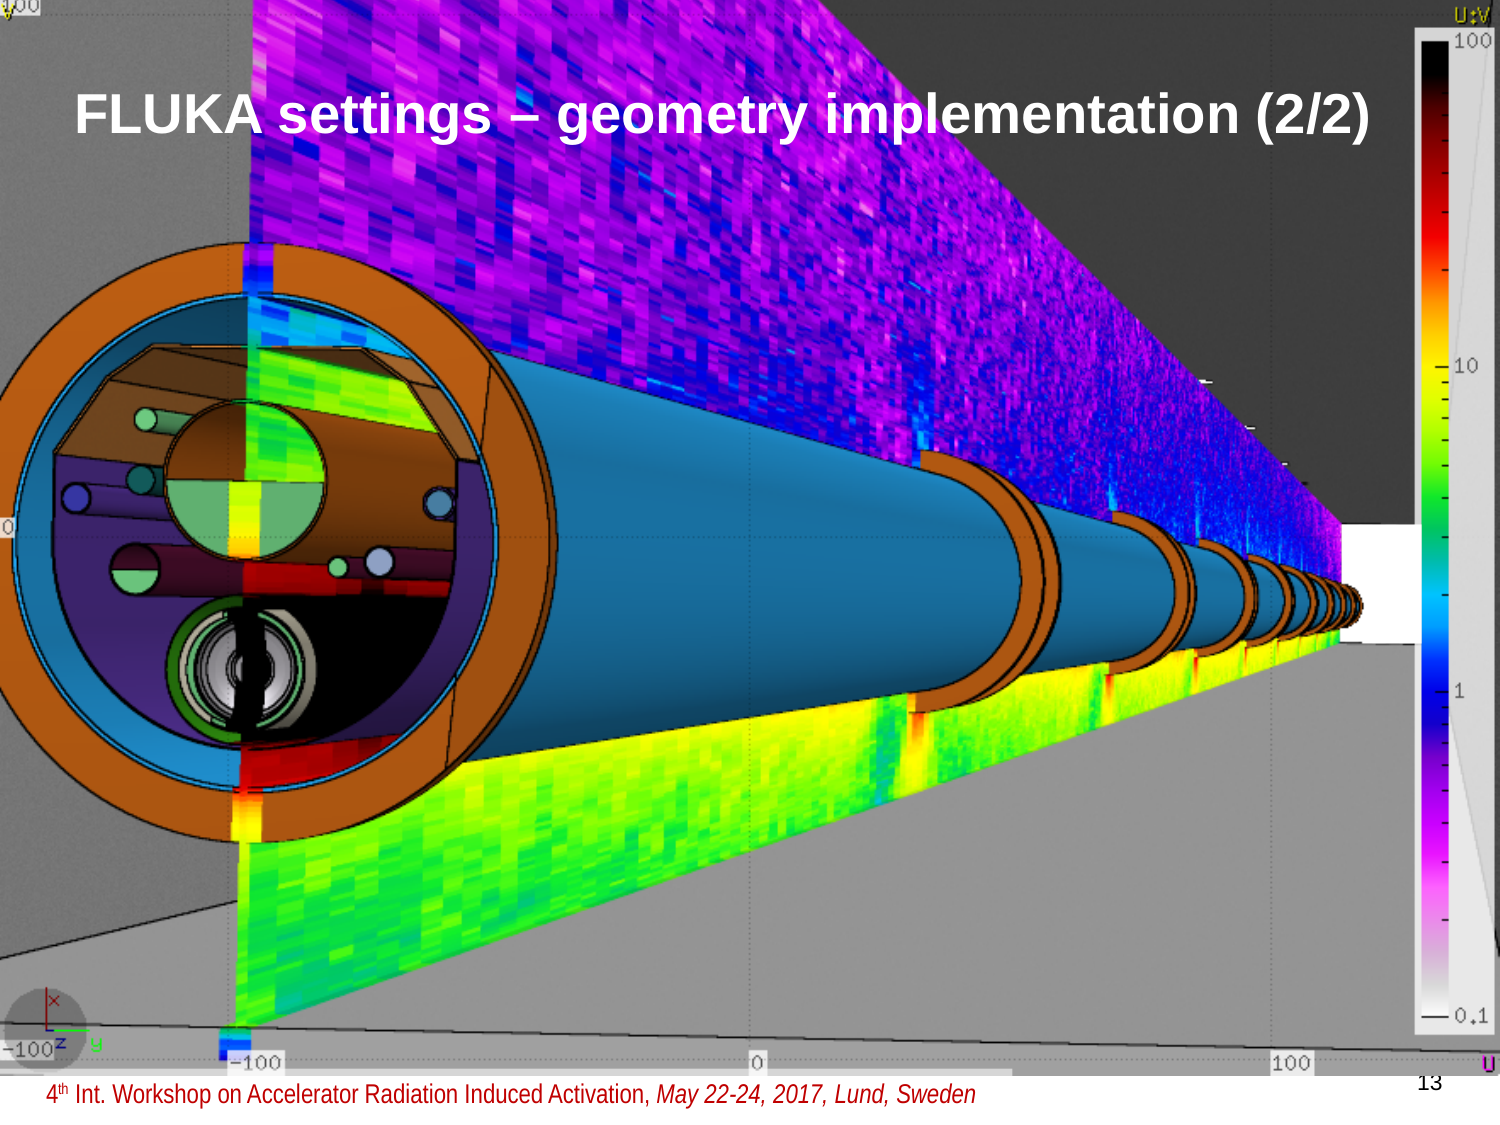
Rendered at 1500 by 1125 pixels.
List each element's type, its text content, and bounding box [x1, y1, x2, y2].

text_box 4th Int. Workshop on Accelerator Radiation Induced Activation, May 22-24, 2017, Lund, Sweden [0, 1083, 1013, 1116]
slide_number 13 [1405, 1084, 1458, 1125]
picture [0, 0, 1500, 1076]
